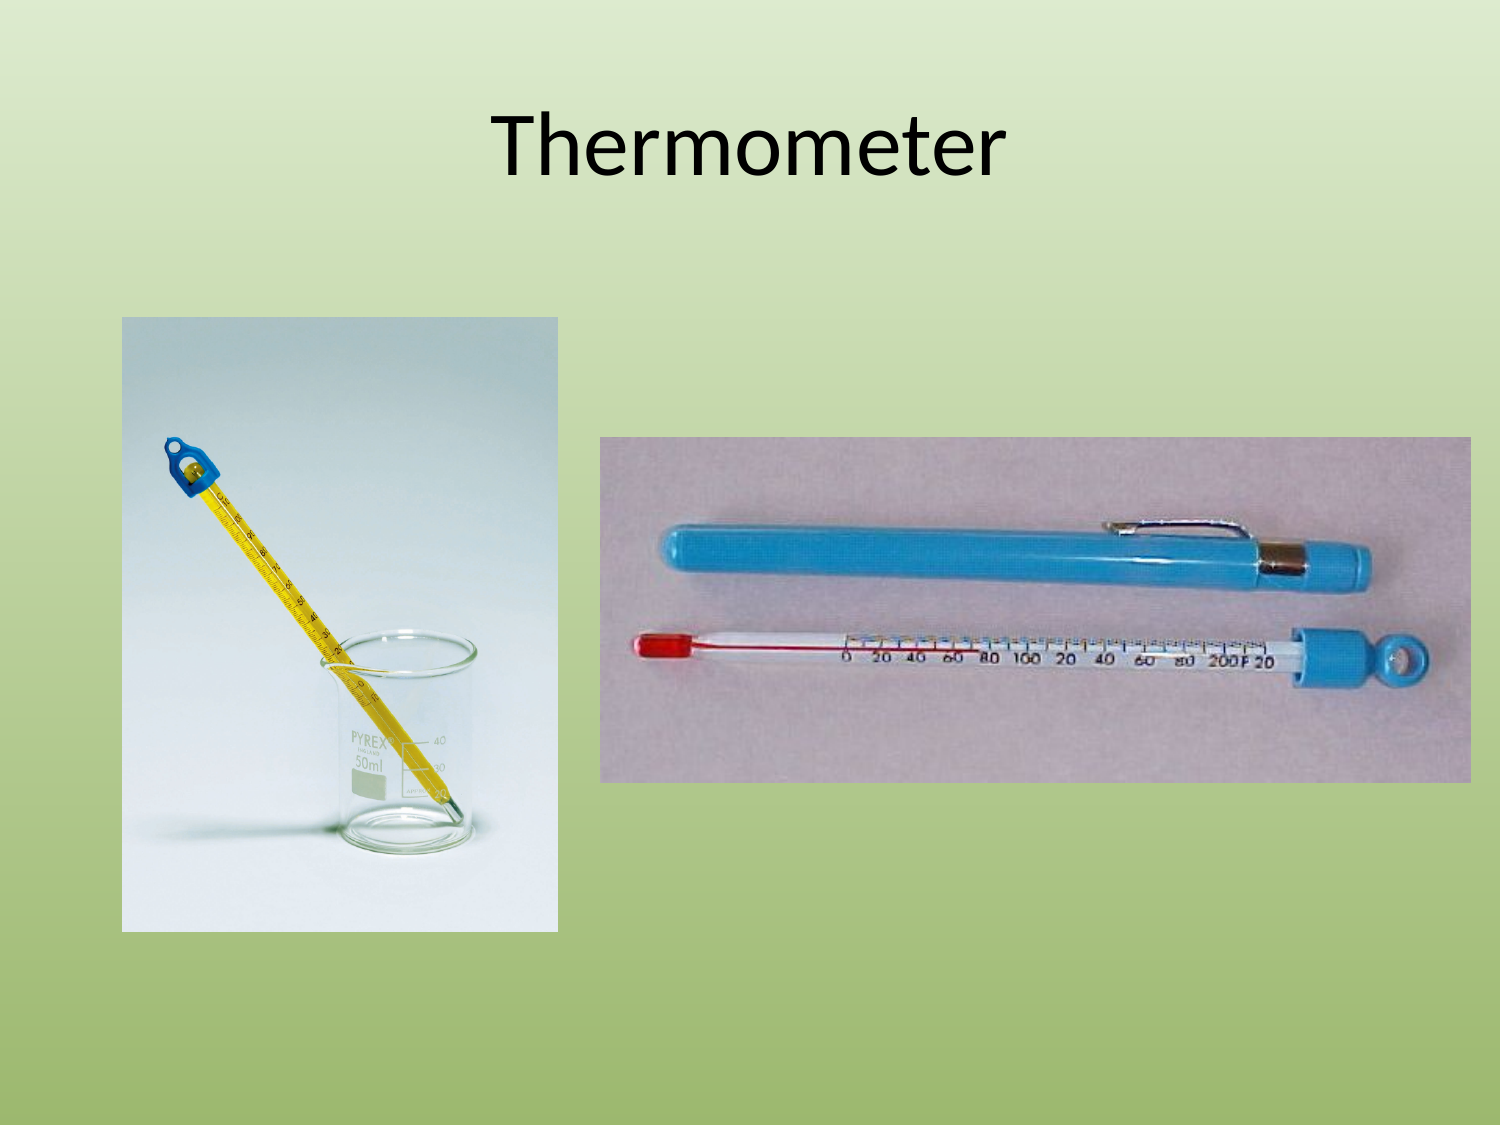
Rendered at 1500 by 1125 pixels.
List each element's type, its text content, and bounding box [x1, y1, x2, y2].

picture [599, 437, 1471, 783]
title Thermometer [75, 45, 1425, 233]
picture [122, 317, 558, 932]
